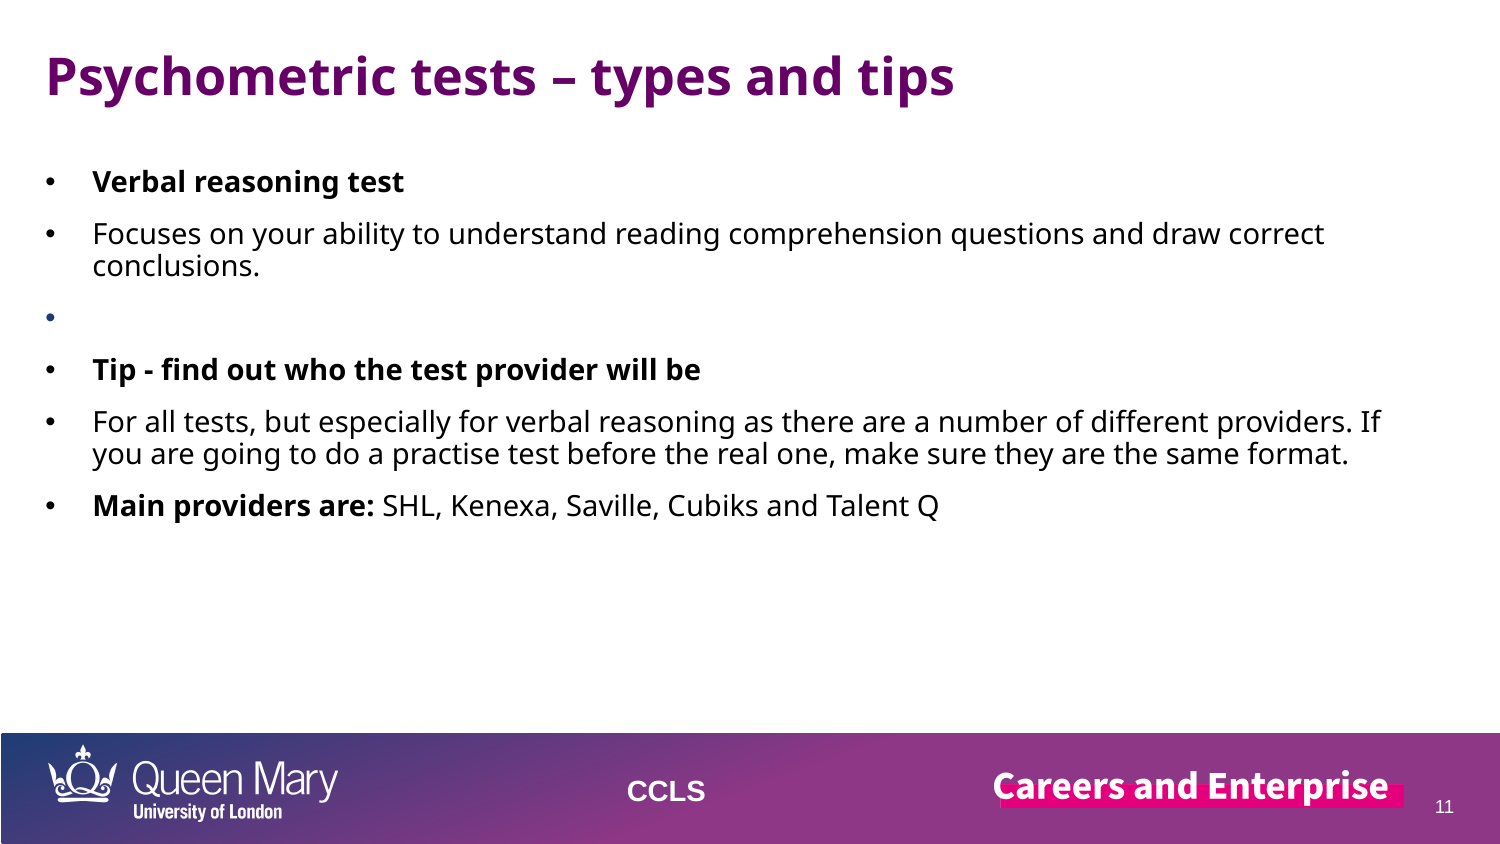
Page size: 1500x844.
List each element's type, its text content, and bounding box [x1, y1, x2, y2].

list Verbal reasoning test​ Focuses on your ability to understand reading comprehension questions and draw correct conclusions.​ ​ Tip - find out who the test provider will be​ For all tests, but especially for verbal reasoning as there are a number of different providers. If you are going to do a practise test before the real one, make sure they are the same format. ​ Main providers are: SHL, Kenexa, Saville, Cubiks and Talent Q [30, 103, 1454, 700]
list Psychometric tests – types and tips [30, 43, 1454, 103]
picture [994, 770, 1404, 808]
text_box CCLS [413, 767, 920, 813]
picture [48, 744, 338, 822]
